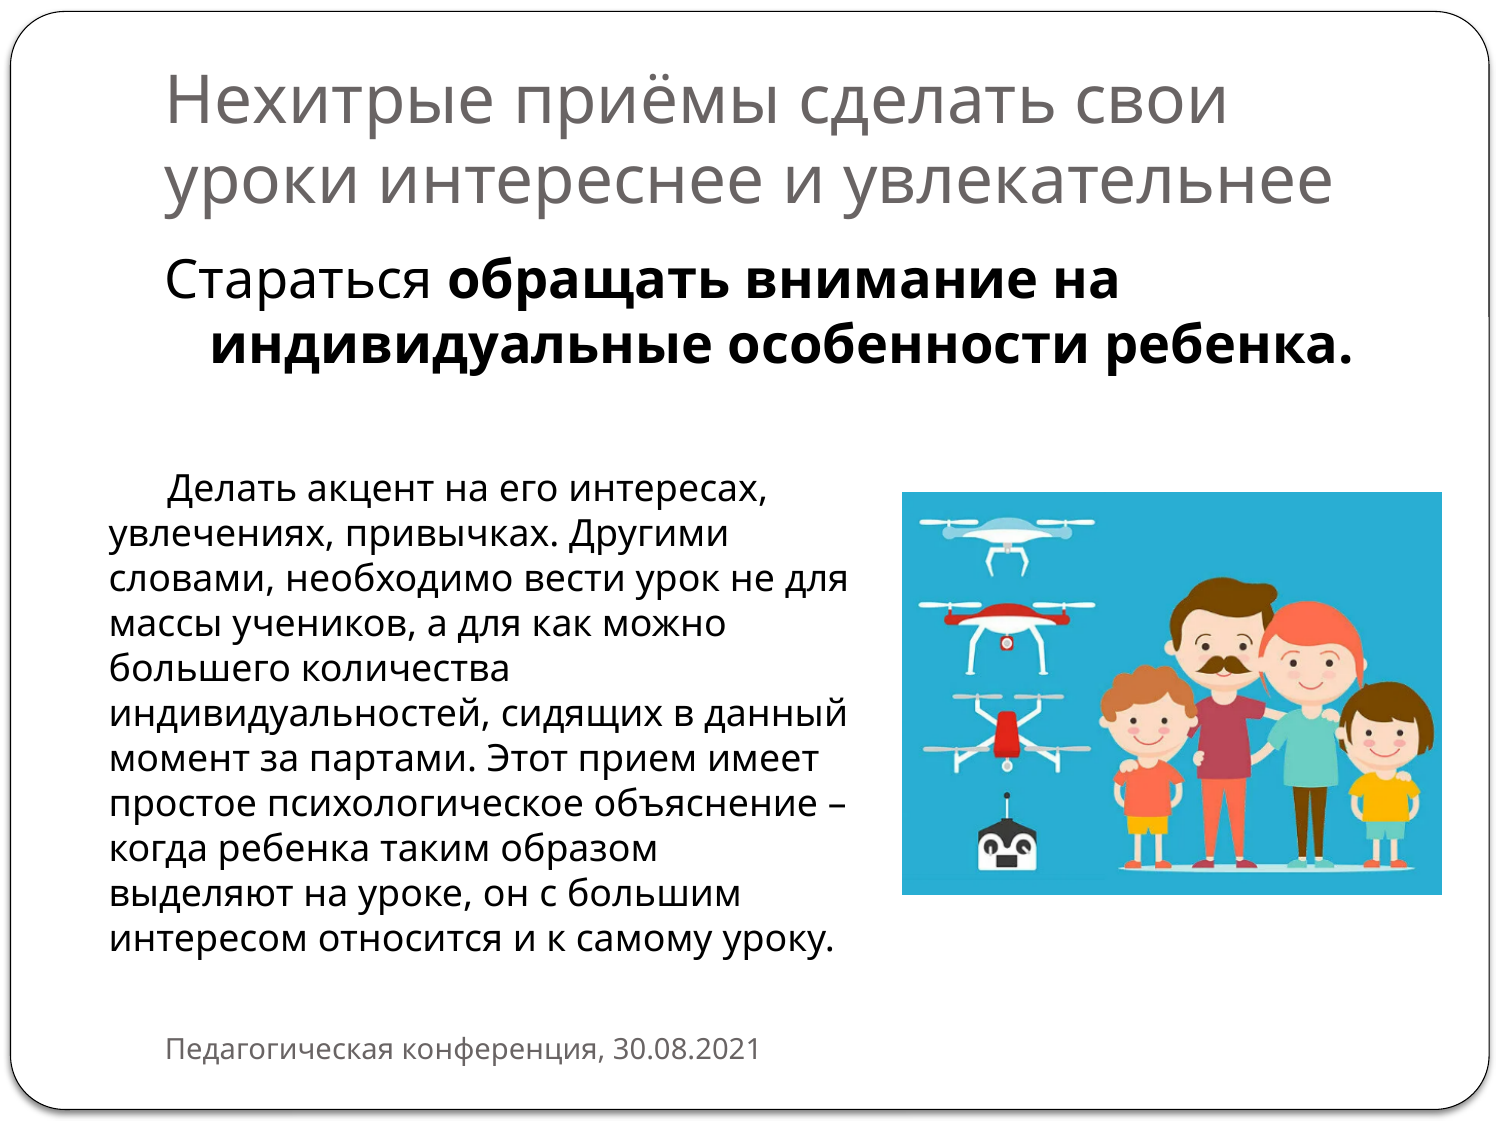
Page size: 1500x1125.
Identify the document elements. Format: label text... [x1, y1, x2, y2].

title Нехитрые приёмы сделать свои уроки интереснее и увлекательнее [150, 45, 1425, 233]
list Стараться обращать внимание на индивидуальные особенности ребенка. [150, 237, 1425, 411]
picture [902, 491, 1442, 895]
text_box Делать акцент на его интересах, увлечениях, привычках. Другими словами, необходимо вести урок не для массы учеников, а для как можно большего количества индивидуальностей, сидящих в данный момент за партами. Этот прием имеет простое психологическое объяснение – когда ребенка таким образом выделяют на уроке, он с большим интересом относится и к самому уроку. [93, 456, 868, 967]
footer Педагогическая конференция, 30.08.2021 [150, 1012, 800, 1088]
